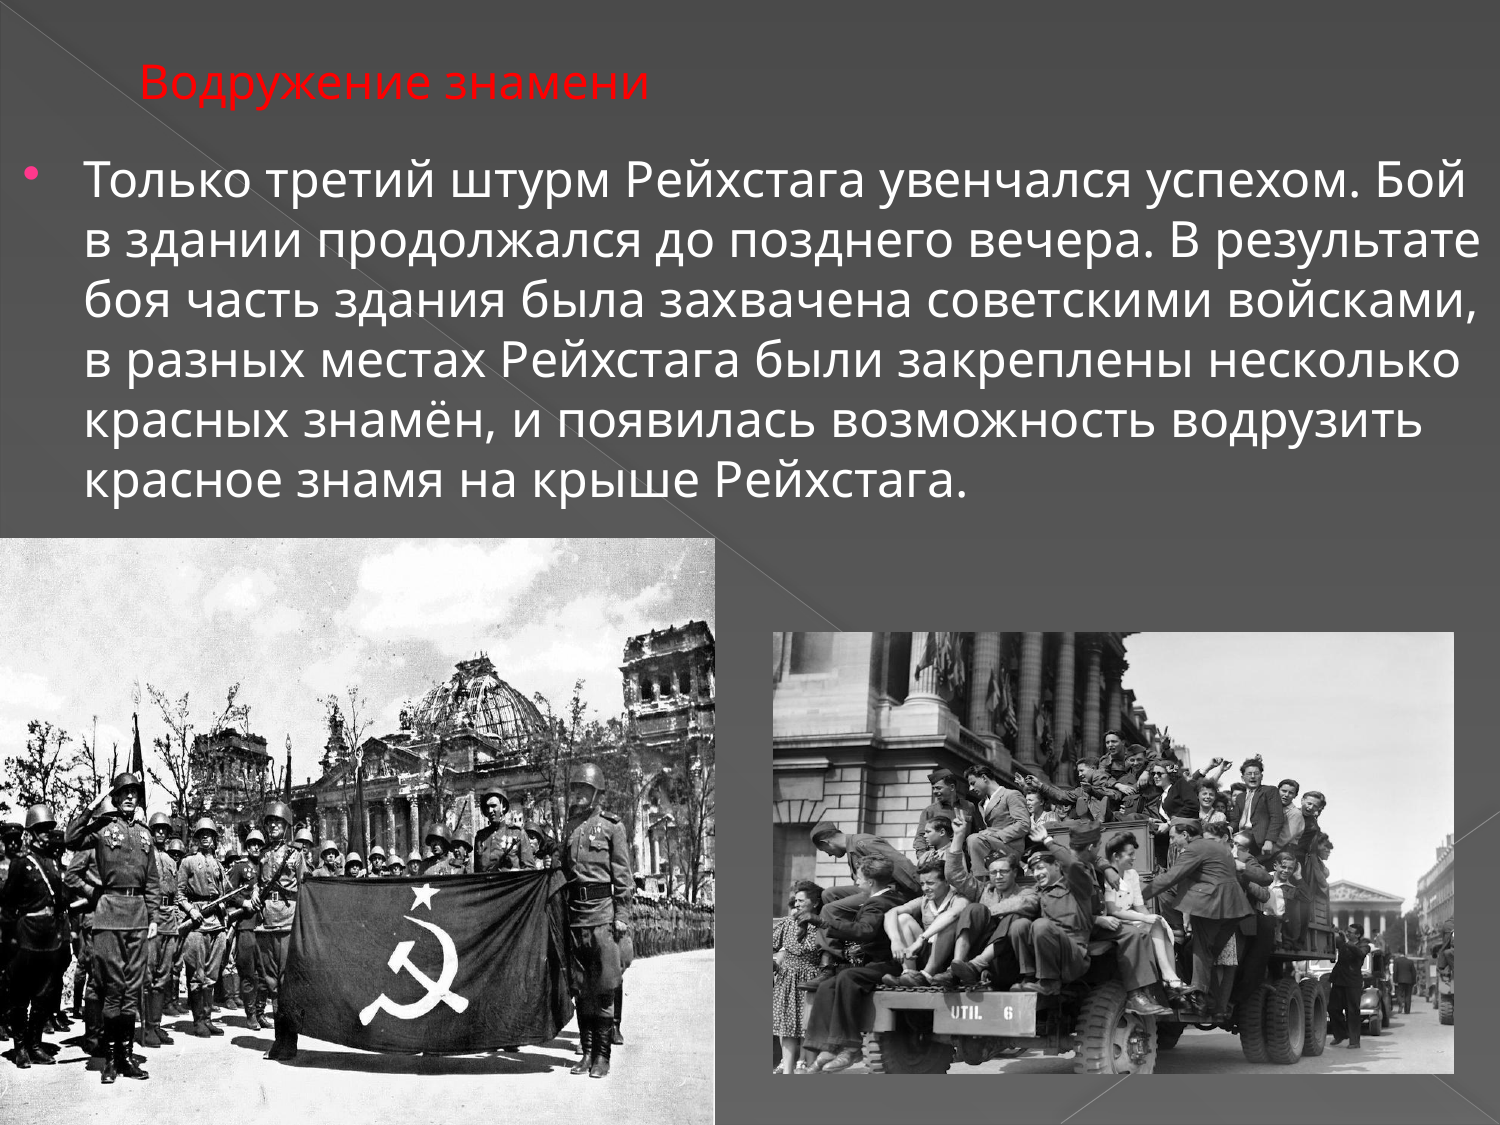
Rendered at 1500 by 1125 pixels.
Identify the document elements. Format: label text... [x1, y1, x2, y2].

picture [0, 538, 716, 1125]
list Только третий штурм Рейхстага увенчался успехом. Бой в здании продолжался до позднего вечера. В результате боя часть здания была захвачена советскими войсками, в разных местах Рейхстага были закреплены несколько красных знамён, и появилась возможность водрузить красное знамя на крыше Рейхстага. [0, 140, 1500, 563]
title Водружение знамени [75, 43, 1425, 118]
picture [773, 632, 1454, 1074]
